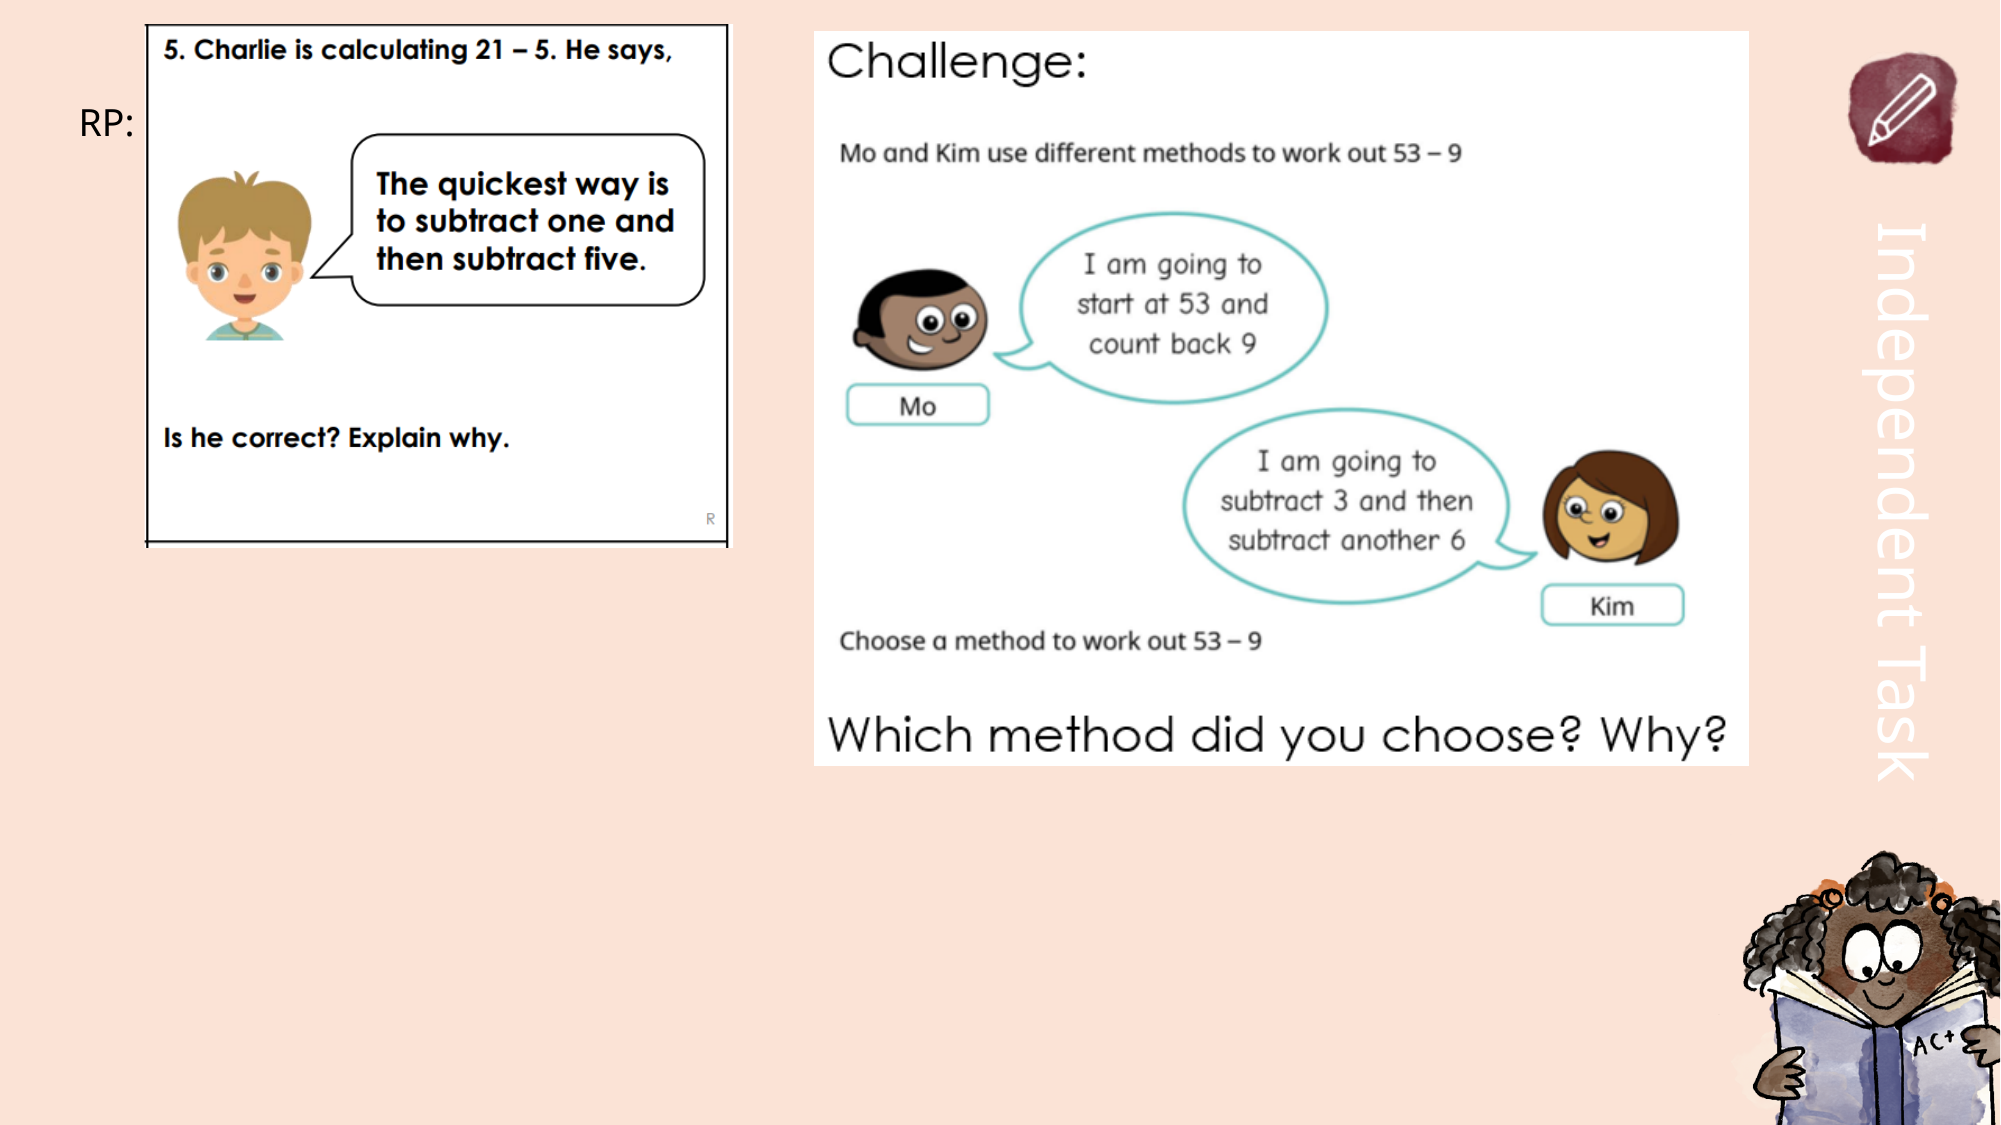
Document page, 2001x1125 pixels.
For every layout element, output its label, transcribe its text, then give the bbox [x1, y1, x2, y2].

picture [1844, 50, 1963, 169]
picture [1714, 812, 2001, 1125]
text_box RP: [63, 91, 144, 152]
picture [144, 23, 734, 548]
picture [813, 31, 1749, 767]
